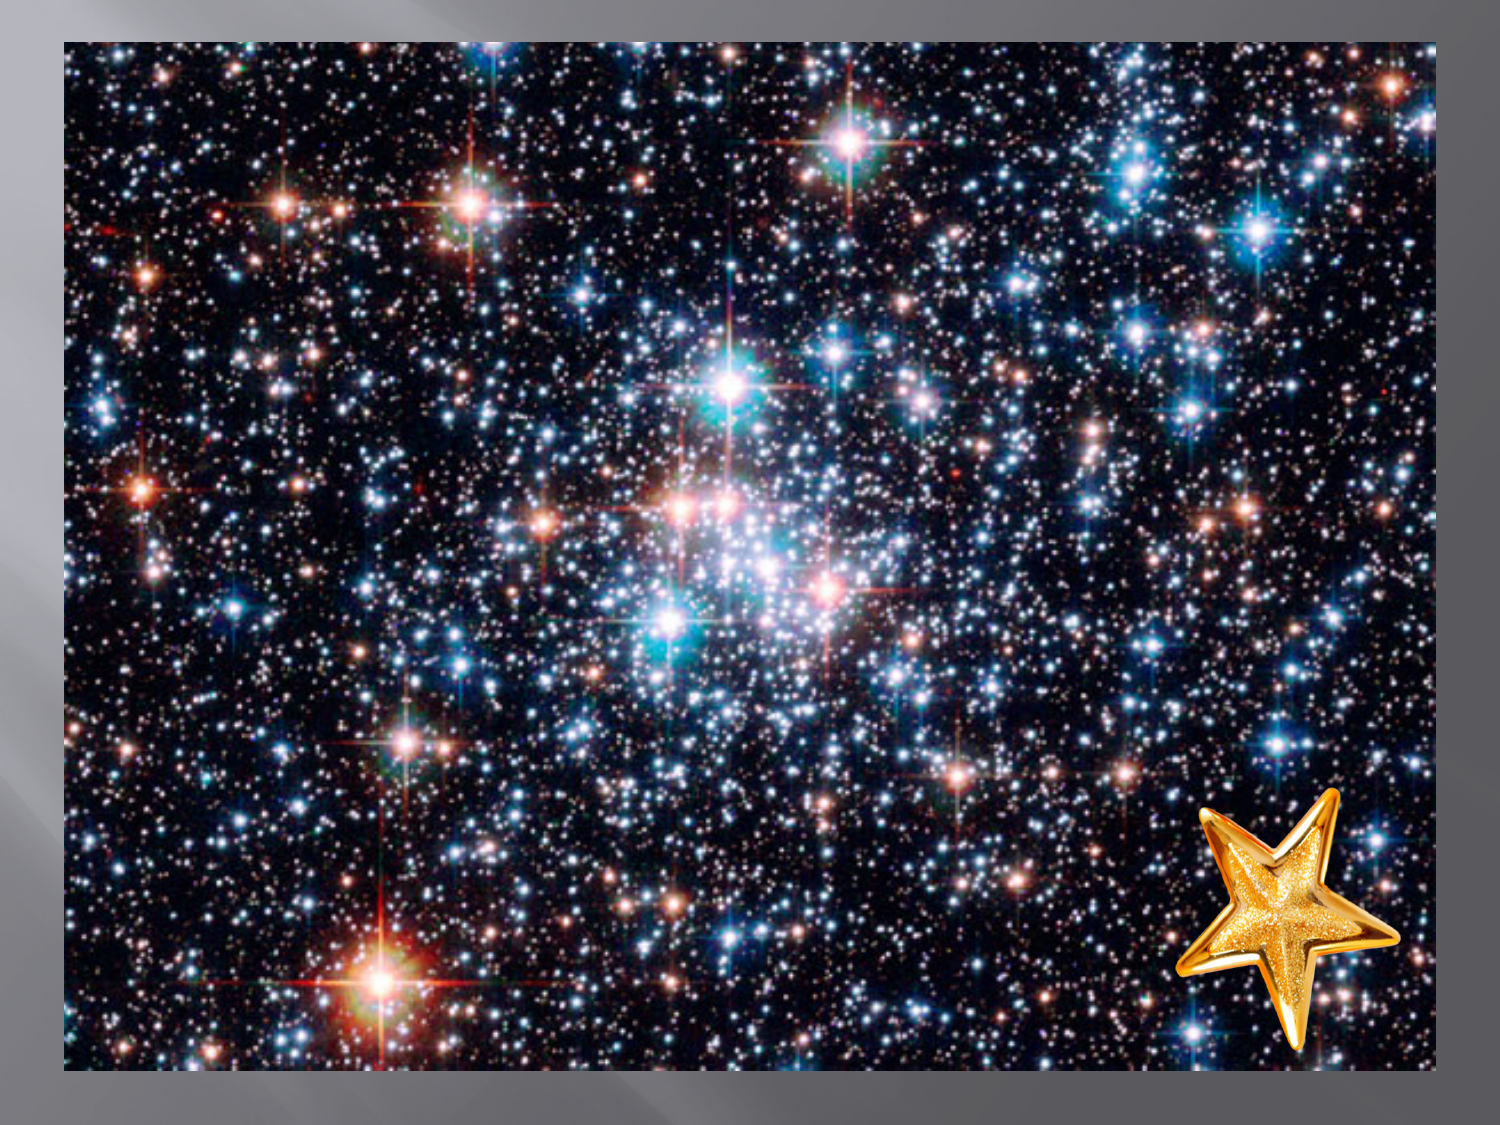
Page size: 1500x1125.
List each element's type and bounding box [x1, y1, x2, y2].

picture [64, 42, 1436, 1071]
